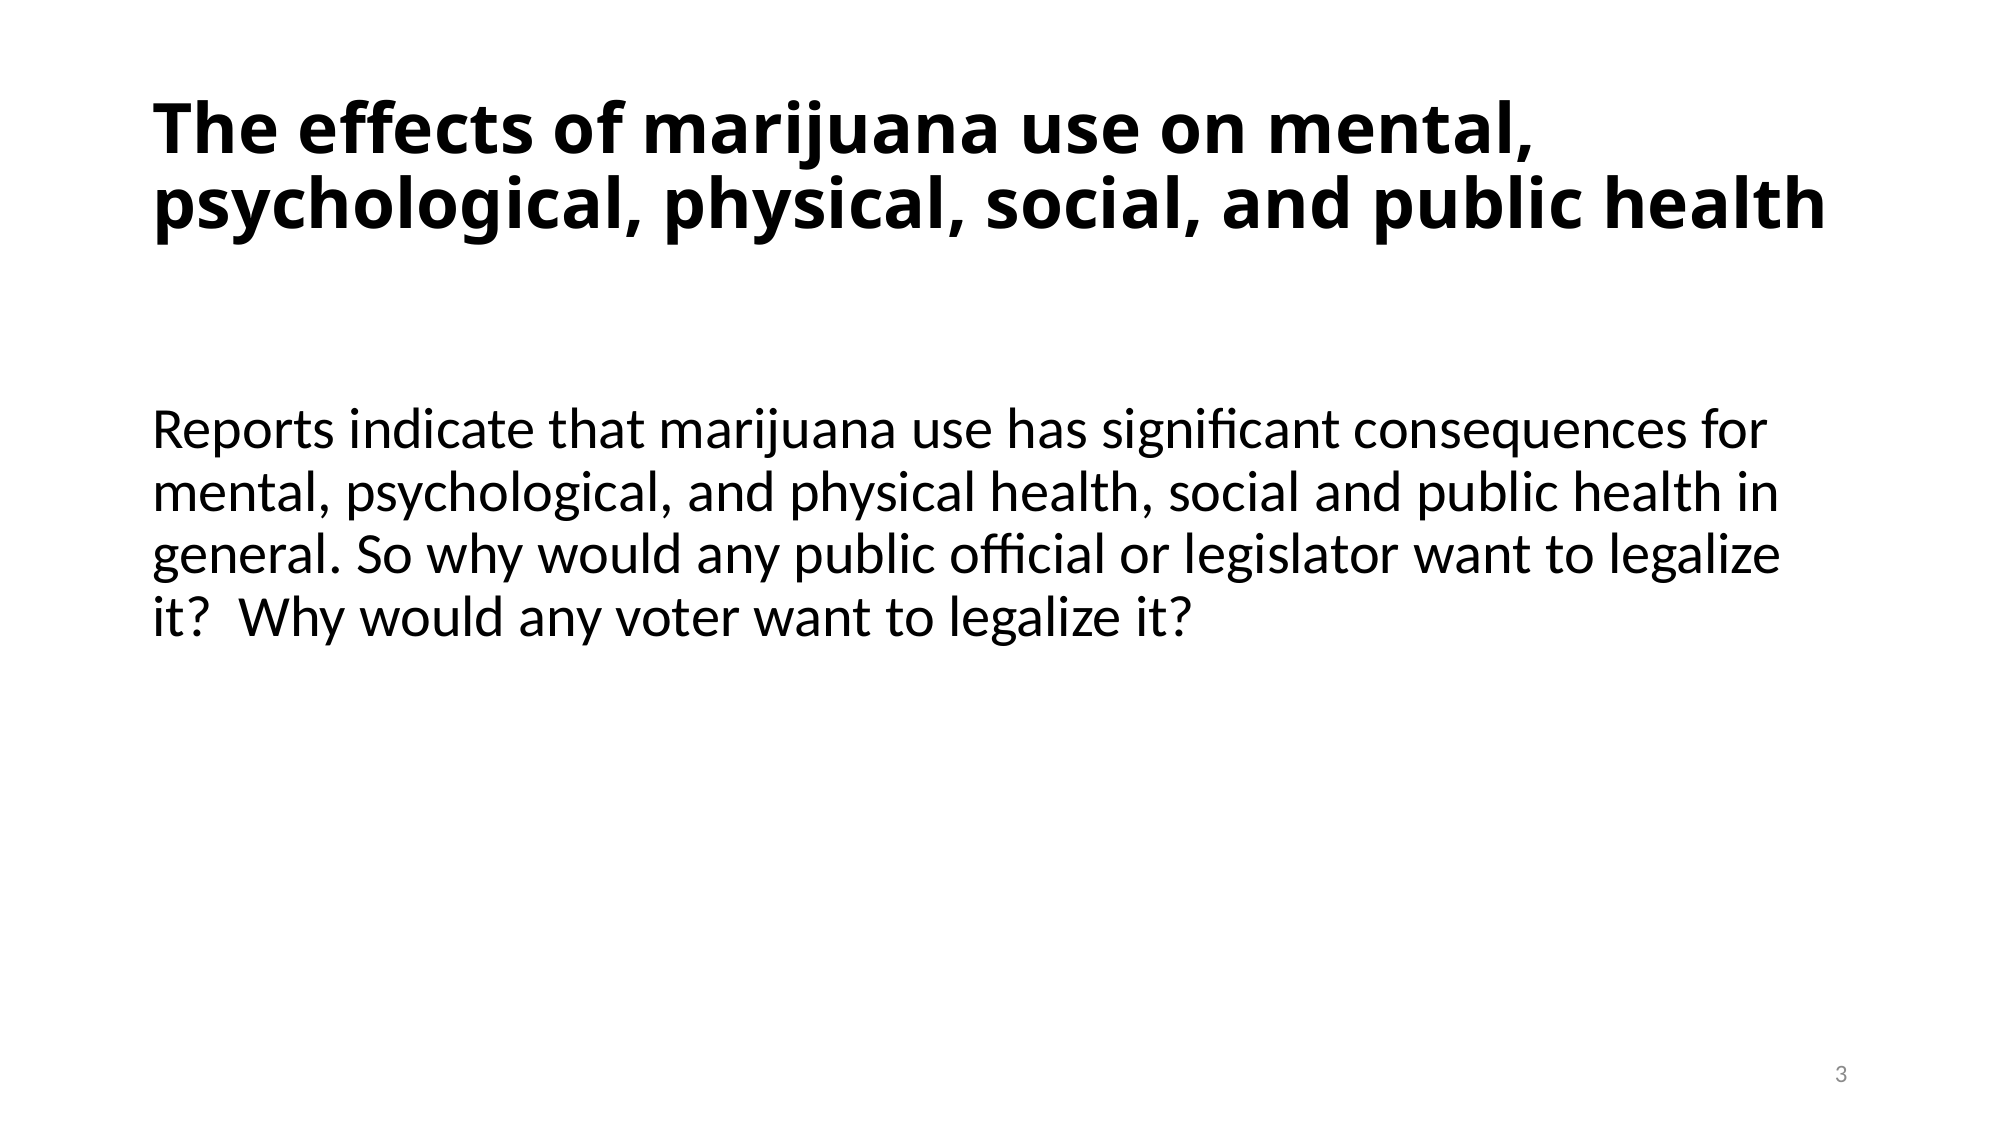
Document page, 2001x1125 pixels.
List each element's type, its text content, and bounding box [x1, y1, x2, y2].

title The effects of marijuana use on mental, psychological, physical, social, and public health [137, 59, 1863, 278]
slide_number 3 [1412, 1042, 1863, 1103]
list Reports indicate that marijuana use has significant consequences for mental, psychological, and physical health, social and public health in general. So why would any public official or legislator want to legalize it? Why would any voter want to legalize it? [137, 299, 1863, 1014]
